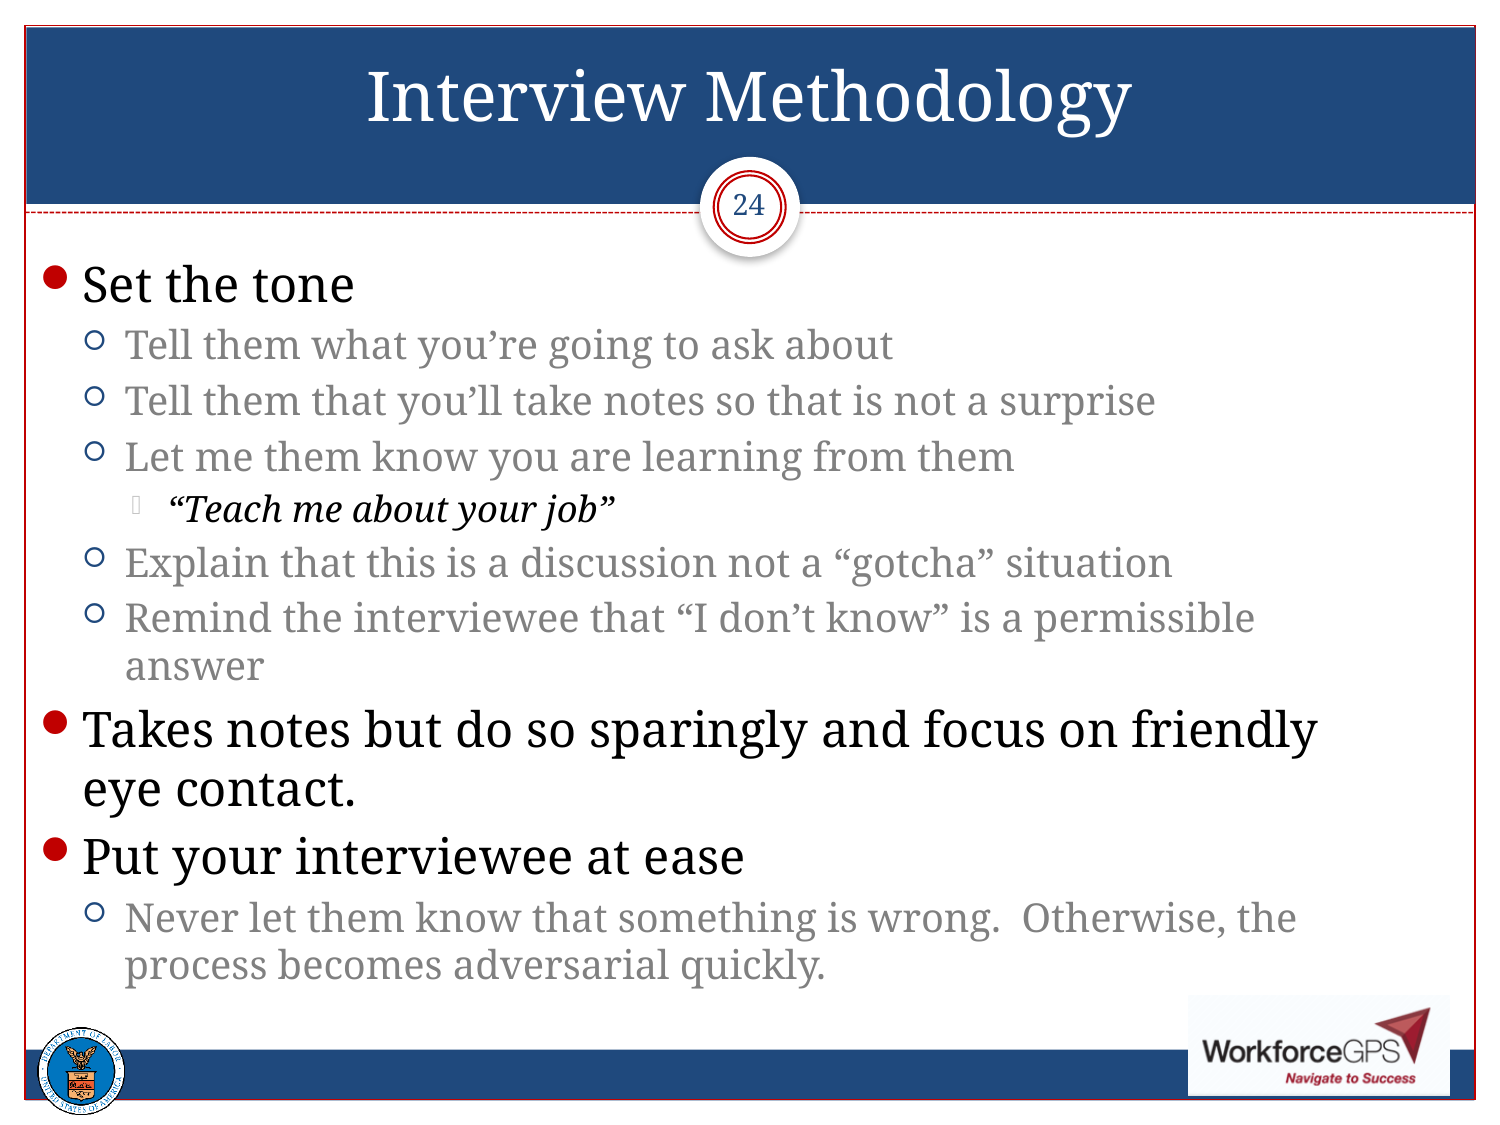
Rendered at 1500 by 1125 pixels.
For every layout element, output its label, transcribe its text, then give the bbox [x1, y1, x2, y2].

picture [1187, 994, 1451, 1096]
slide_number 24 [710, 170, 786, 243]
title Interview Methodology [49, 22, 1450, 143]
list Set the tone Tell them what you’re going to ask about Tell them that you’ll take notes so that is not a surprise Let me them know you are learning from them “Teach me about your job” Explain that this is a discussion not a “gotcha” situation Remind the interviewee that “I don’t know” is a permissible answer Takes notes but do so sparingly and focus on friendly eye contact. Put your interviewee at ease Never let them know that something is wrong. Otherwise, the process becomes adversarial quickly. [24, 245, 1420, 996]
footer [137, 1049, 1182, 1100]
picture [37, 1027, 125, 1115]
